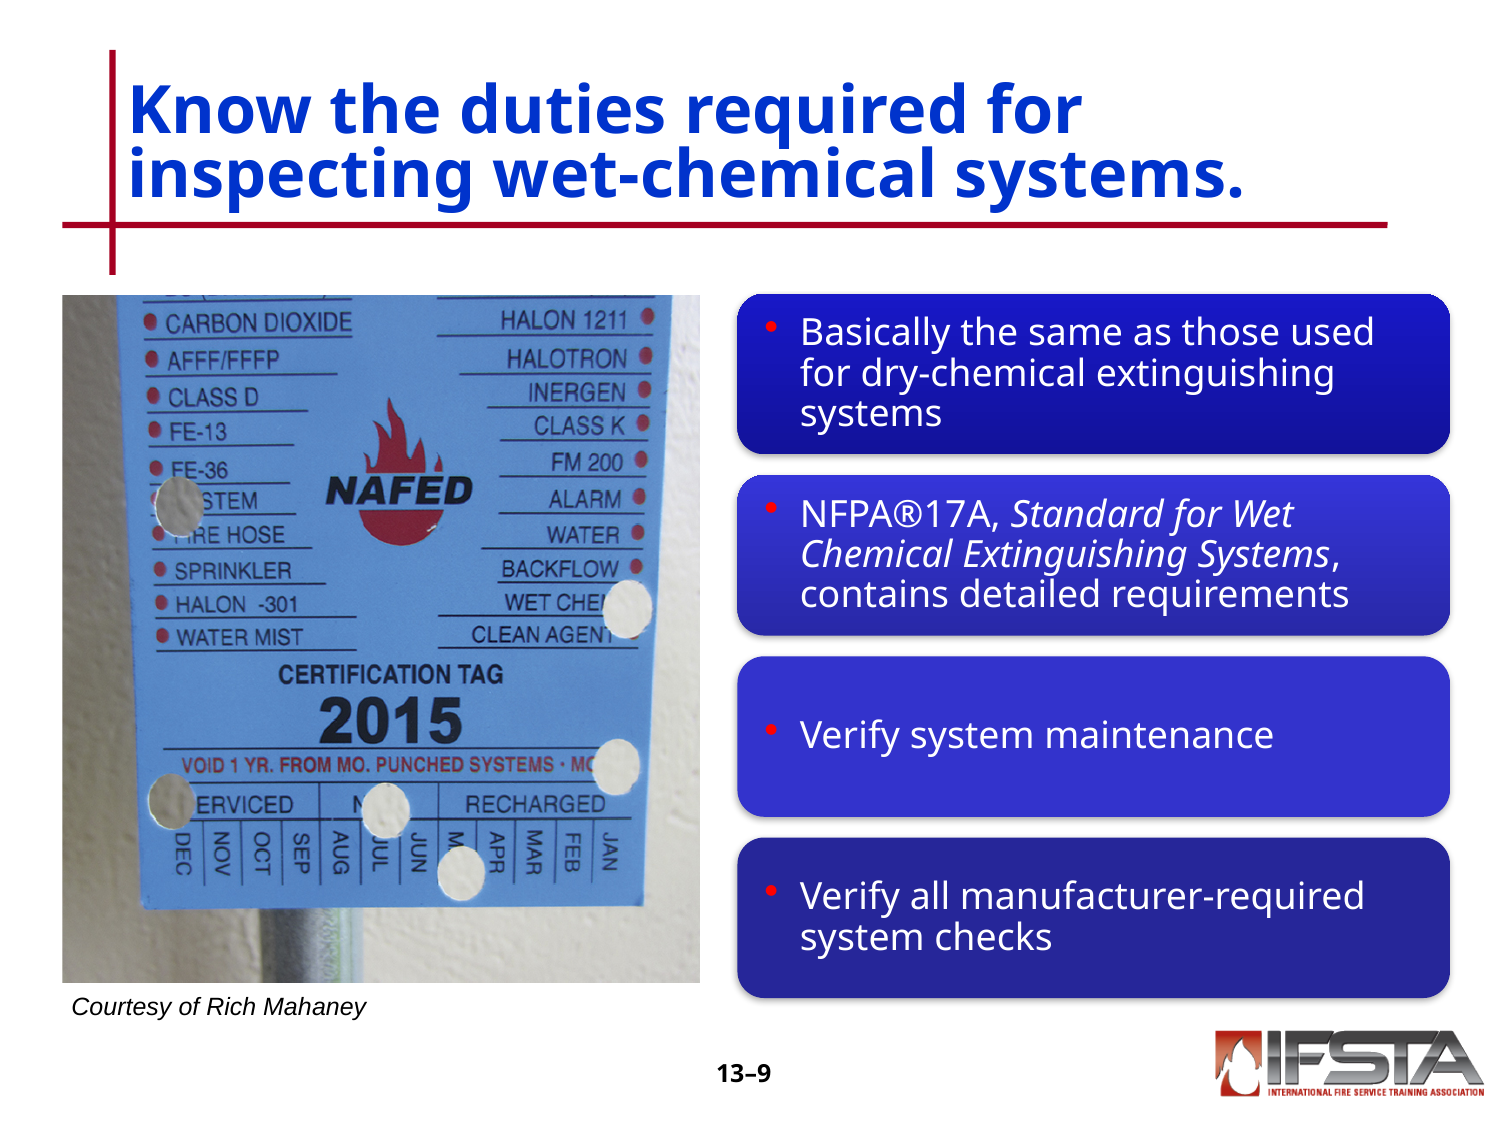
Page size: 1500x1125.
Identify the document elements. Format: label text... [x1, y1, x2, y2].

picture [62, 295, 701, 984]
title Know the duties required for inspecting wet-chemical systems. [112, 75, 1388, 225]
text_box Courtesy of Rich Mahaney [56, 983, 670, 1028]
slide_number 13–8 [587, 1050, 900, 1125]
picture [1215, 1030, 1485, 1099]
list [737, 291, 1451, 1001]
